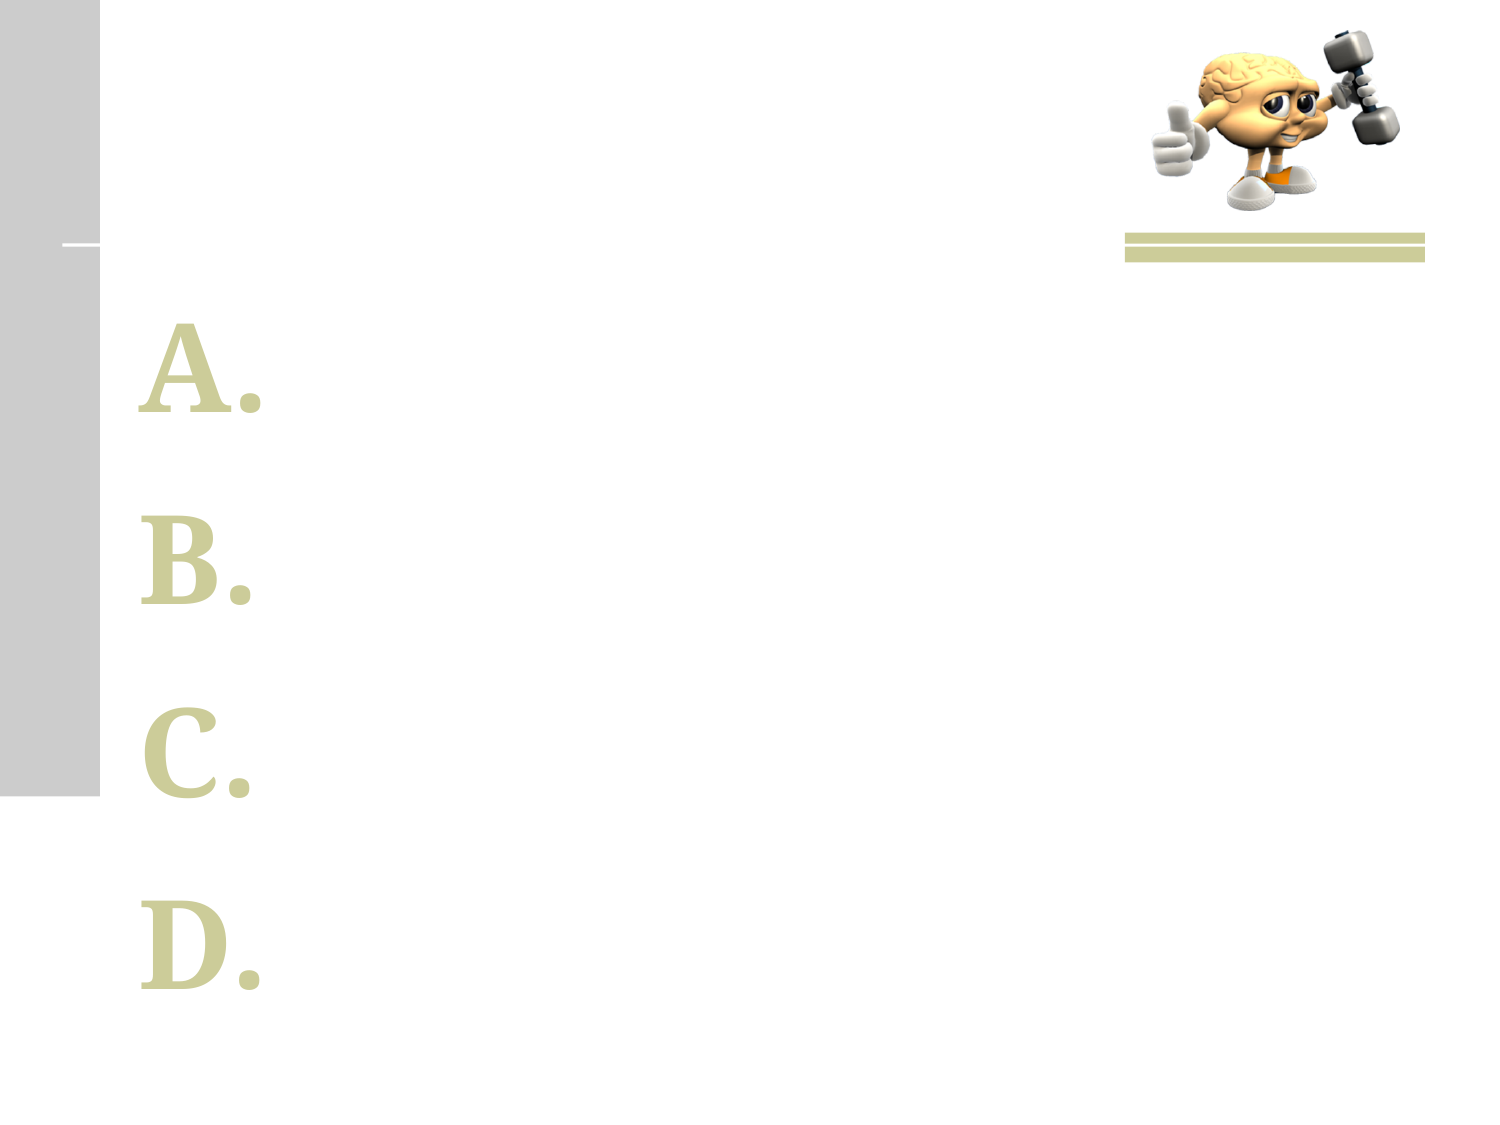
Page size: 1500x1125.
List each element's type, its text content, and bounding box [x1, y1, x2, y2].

list Congo Mauritânia Senegal Birmânia [123, 267, 1500, 1083]
picture [1151, 30, 1400, 211]
